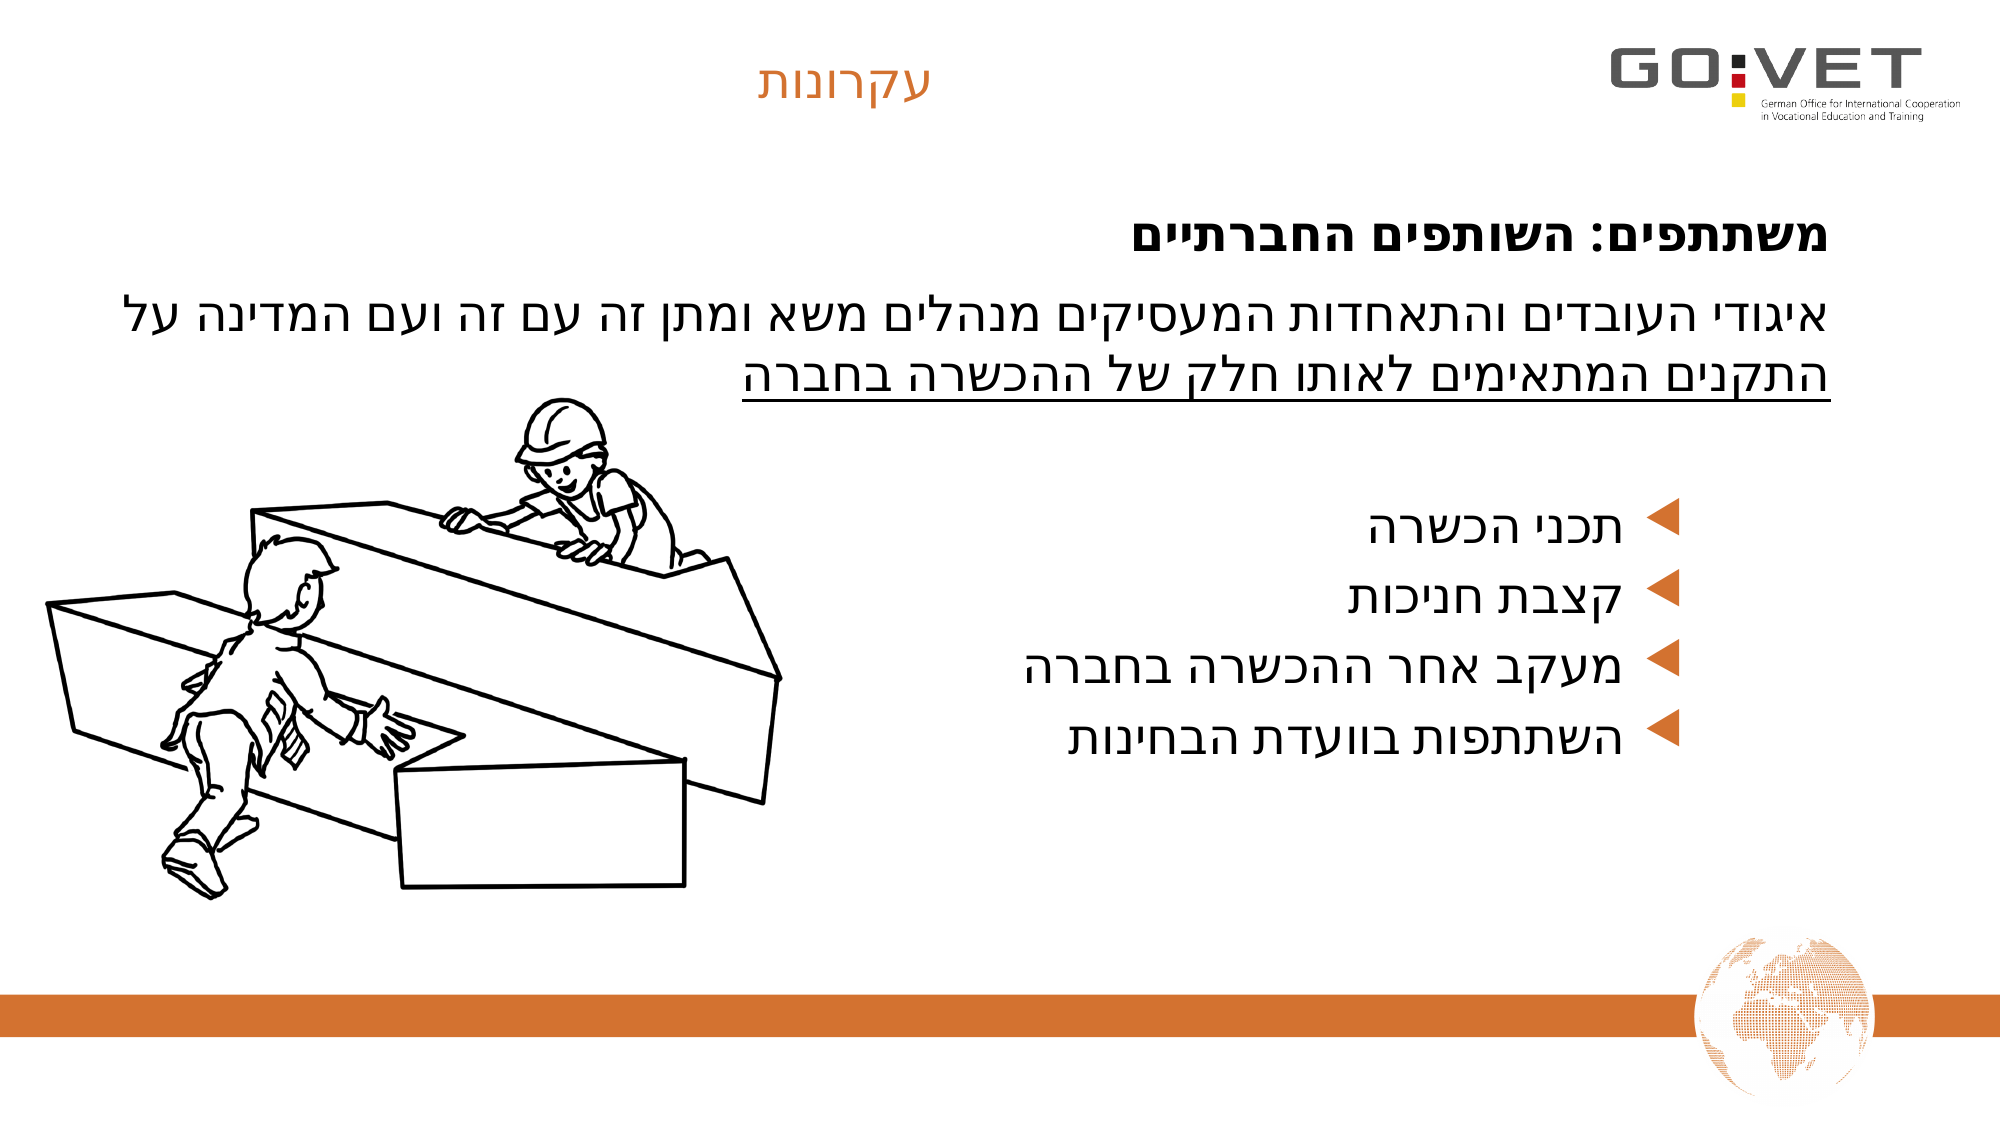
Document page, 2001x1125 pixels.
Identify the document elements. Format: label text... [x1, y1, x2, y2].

picture [1694, 926, 1875, 1107]
list משתתפים: השותפים החברתיים איגודי העובדים והתאחדות המעסיקים מנהלים משא ומתן זה עם זה ועם המדינה על התקנים המתאימים לאותו חלק של ההכשרה בחברה תכני הכשרה קצבת חניכות מעקב אחר ההכשרה בחברה השתתפות בוועדת הבחינות [17, 200, 1831, 929]
title עקרונות [108, 48, 1585, 122]
picture [1611, 48, 1960, 122]
picture [44, 397, 783, 901]
